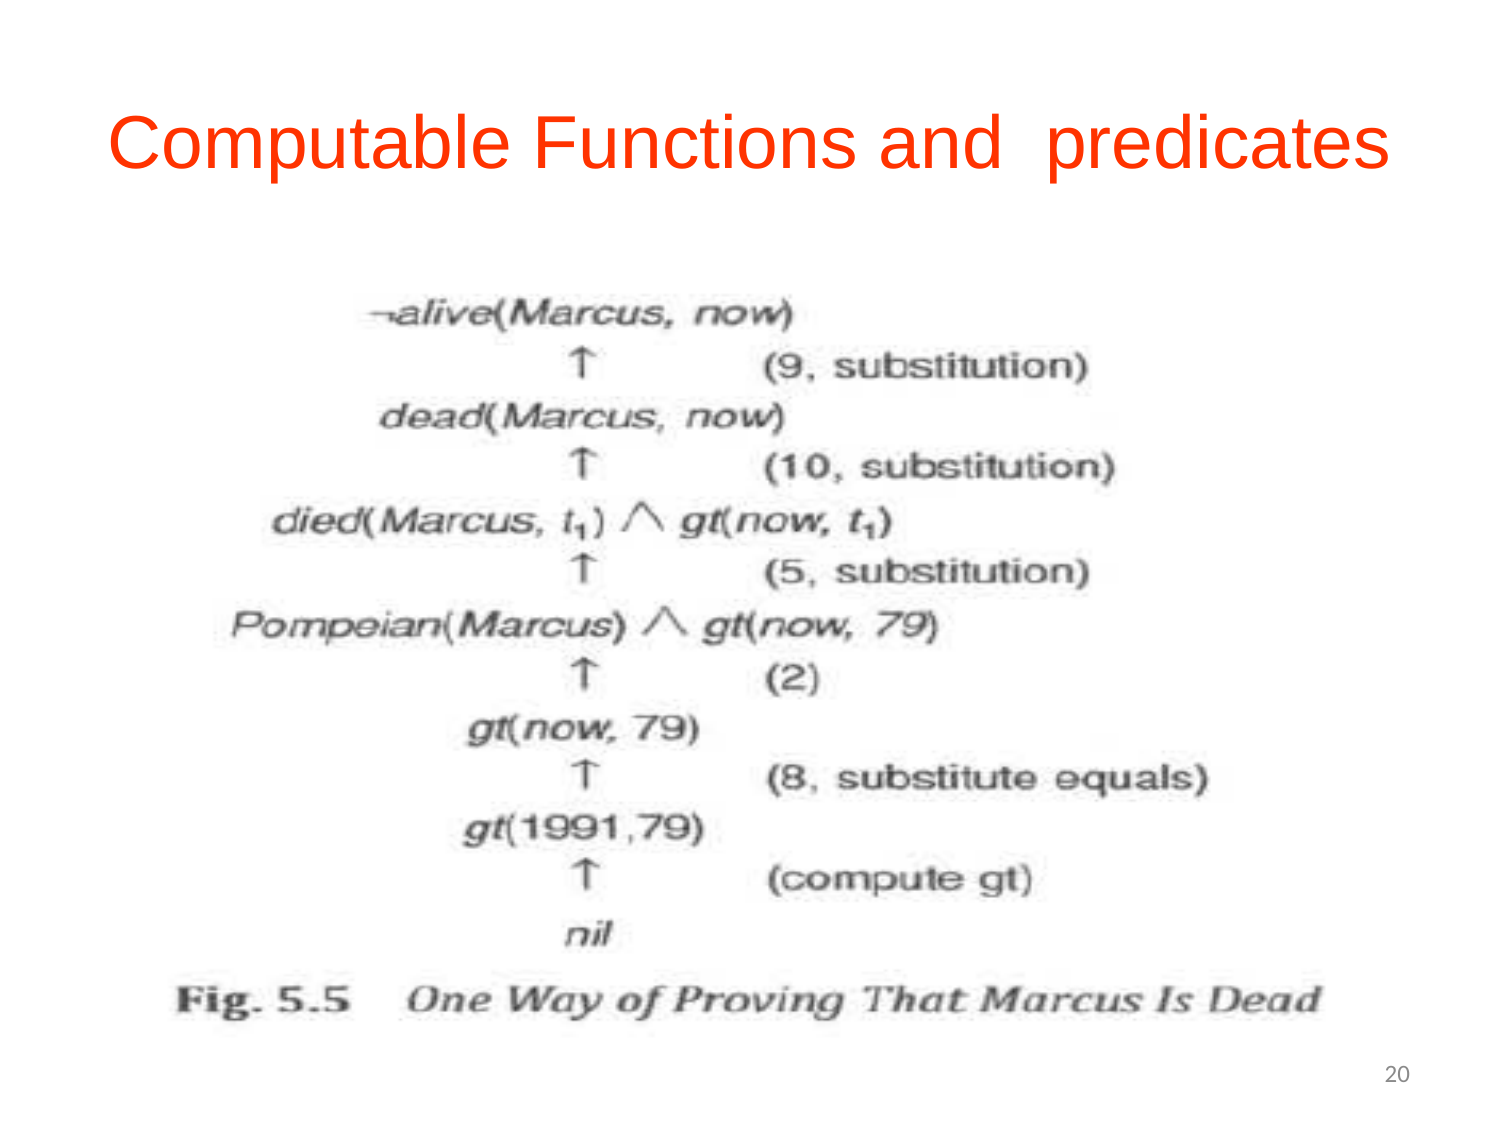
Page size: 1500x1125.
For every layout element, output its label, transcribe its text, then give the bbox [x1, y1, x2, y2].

title Computable Functions and predicates [75, 45, 1425, 233]
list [135, 290, 1412, 1047]
slide_number 20 [1074, 1042, 1425, 1103]
